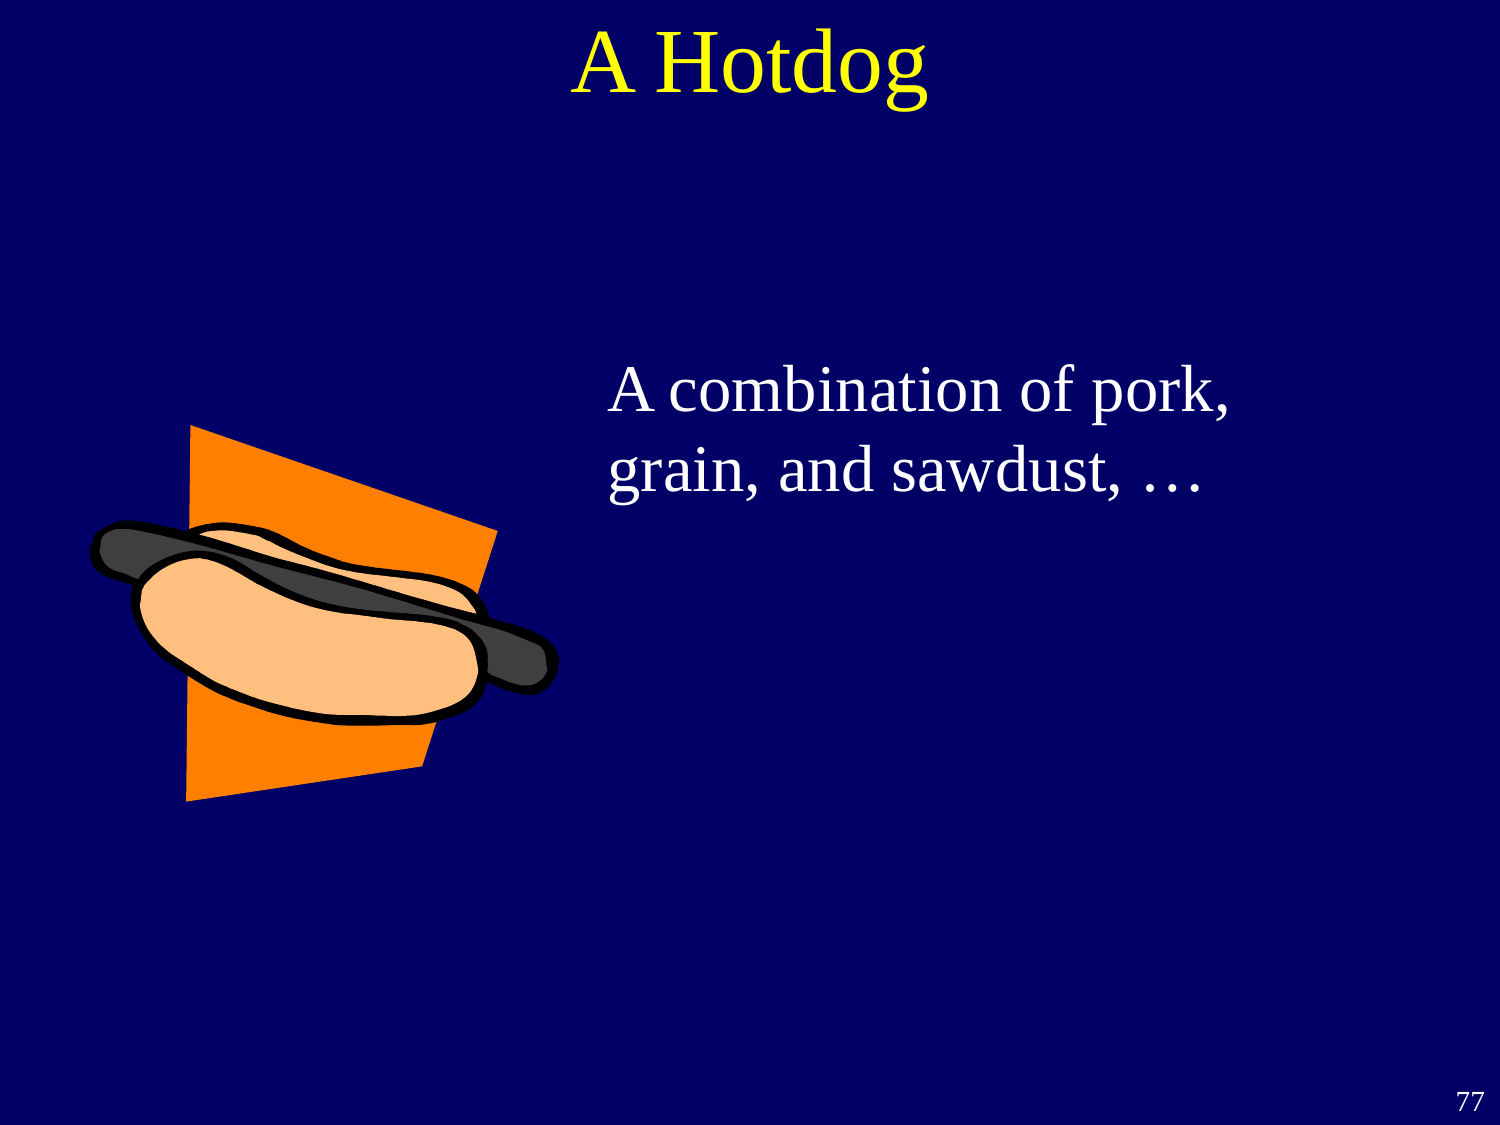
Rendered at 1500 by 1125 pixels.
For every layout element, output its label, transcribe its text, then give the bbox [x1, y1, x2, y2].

title A Hotdog [112, 0, 1388, 150]
text_box A combination of pork, grain, and sawdust, … [562, 337, 1388, 513]
picture [87, 424, 561, 802]
